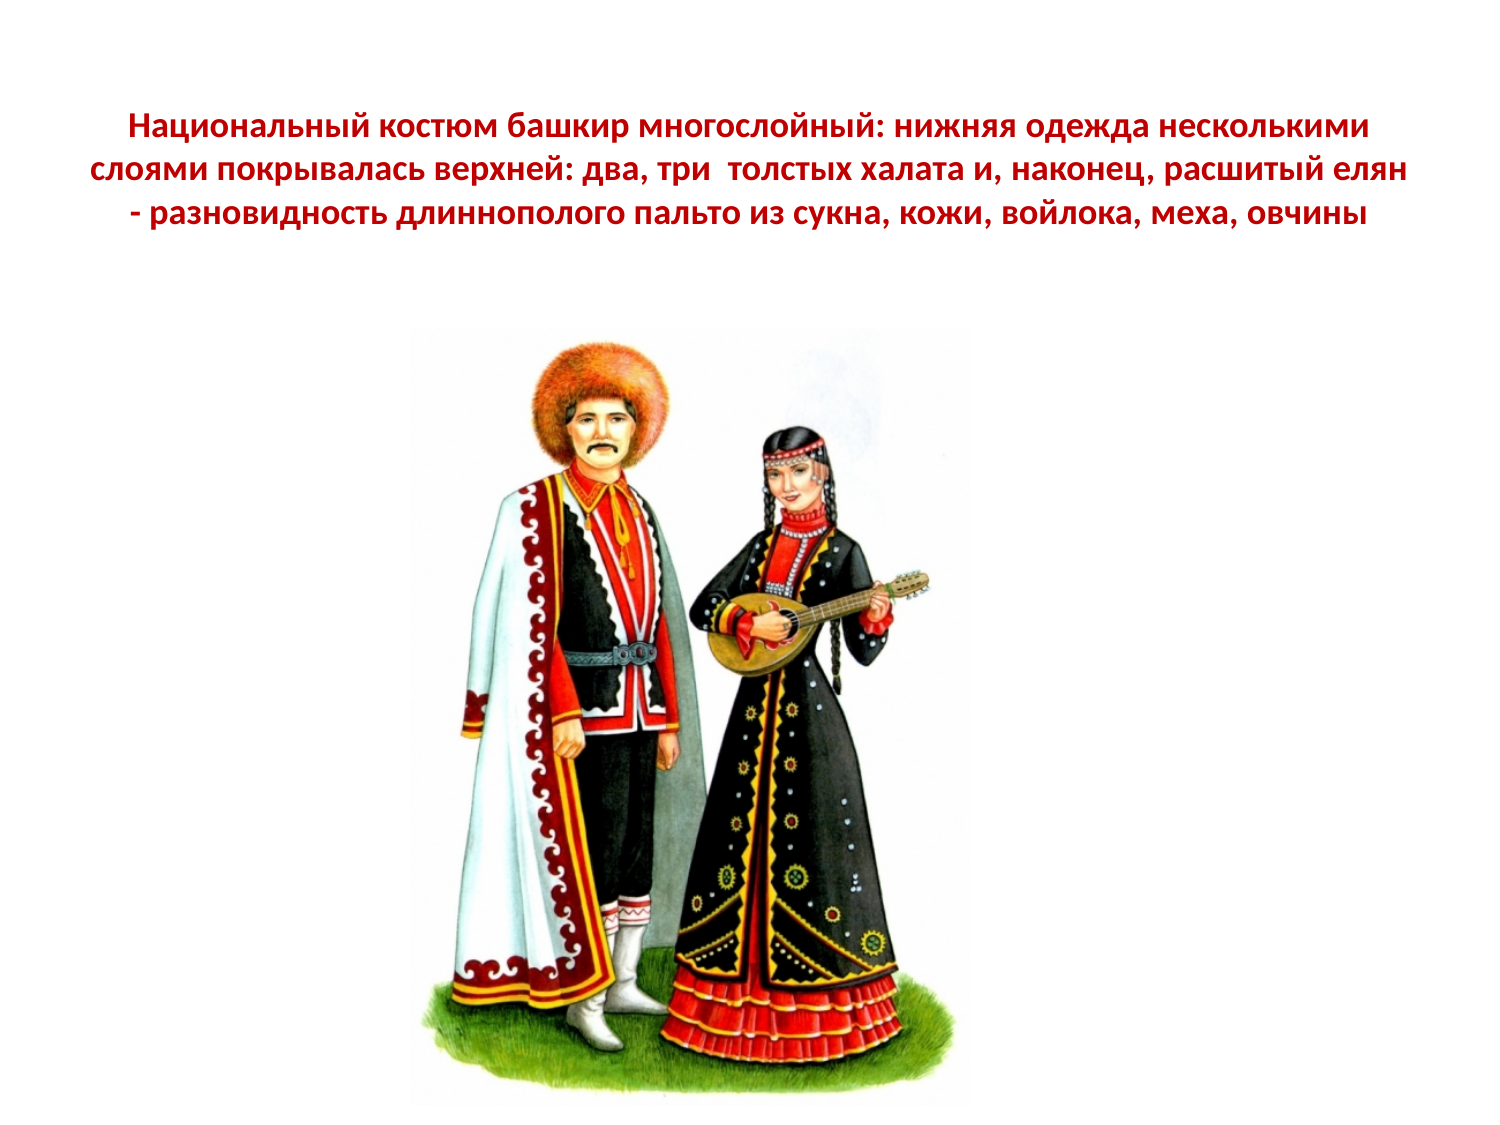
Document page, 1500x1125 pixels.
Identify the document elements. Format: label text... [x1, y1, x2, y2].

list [409, 327, 971, 1106]
title Национальный костюм башкир многослойный: нижняя одежда несколькими слоями покрывалась верхней: два, три толстых халата и, наконец, расшитый елян - разновидность длиннополого пальто из сукна, кожи, войлока, меха, овчины [75, 0, 1425, 317]
